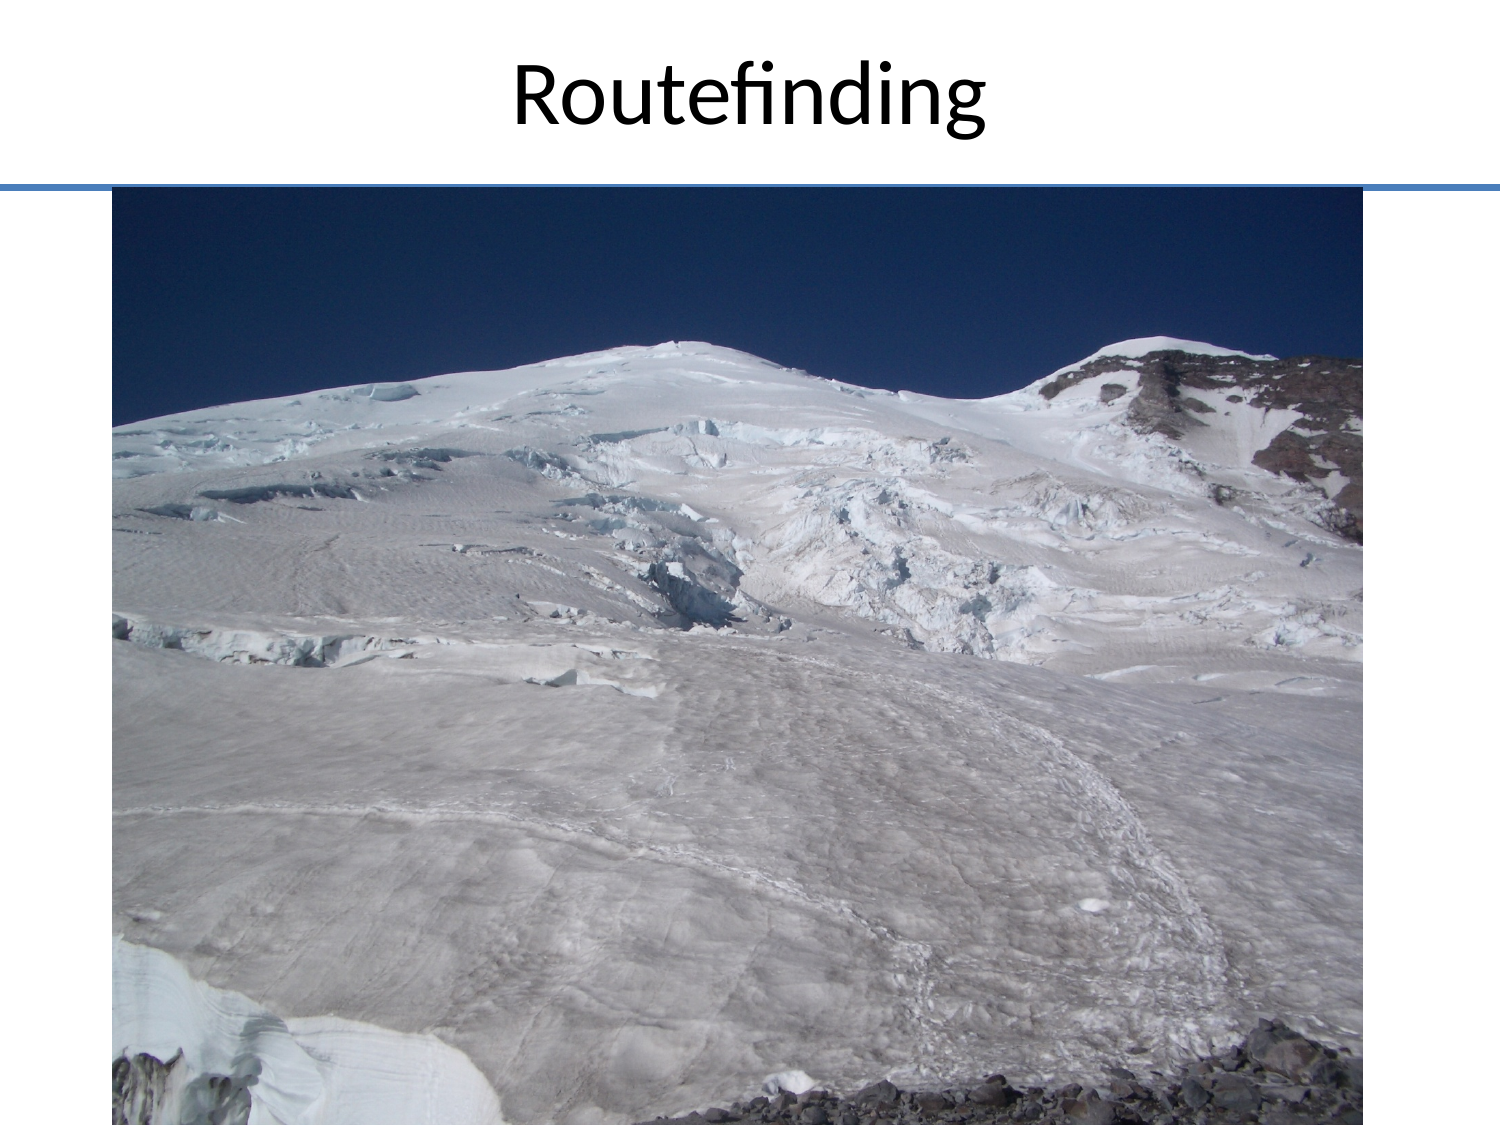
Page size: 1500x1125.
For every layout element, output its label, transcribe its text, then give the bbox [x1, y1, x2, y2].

picture [112, 187, 1363, 1125]
title Routefinding [112, 0, 1388, 175]
